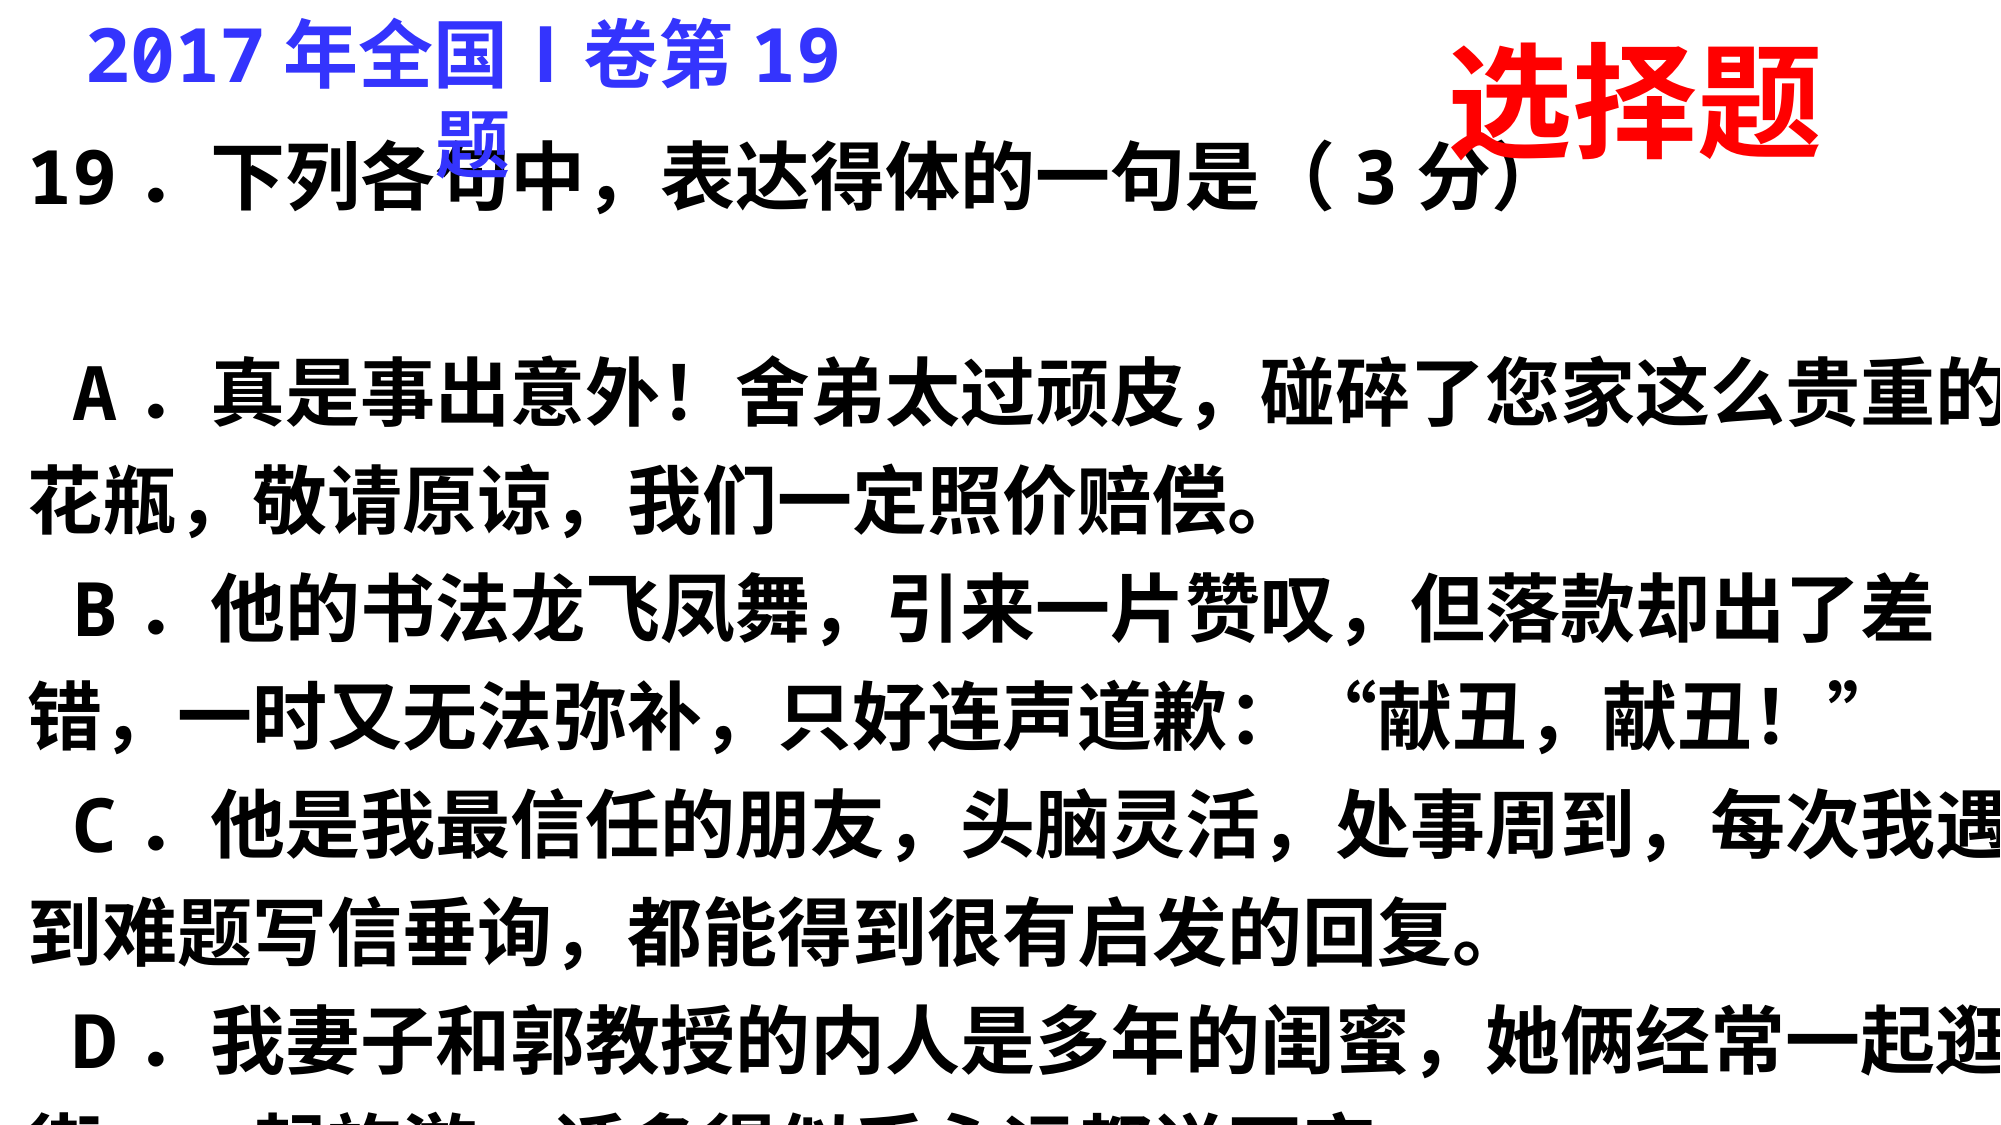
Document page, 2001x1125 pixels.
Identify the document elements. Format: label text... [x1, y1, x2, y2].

text_box 2017年全国Ⅰ卷第19题 [66, 0, 879, 195]
text_box 选择题 [1355, 16, 1915, 181]
text_box 19．下列各句中，表达得体的一句是（3分） A．真是事出意外！舍弟太过顽皮，碰碎了您家这么贵重的花瓶，敬请原谅，我们一定照价赔偿。 B．他的书法龙飞凤舞，引来一片赞叹，但落款却出了差错，一时又无法弥补，只好连声道歉：“献丑，献丑！” C．他是我最信任的朋友，头脑灵活，处事周到，每次我遇到难题写信垂询，都能得到很有启发的回复。 D．我妻子和郭教授的内人是多年的闺蜜，她俩经常一起逛街、一起旅游，话多得似乎永远都说不完。 [12, 104, 2000, 1125]
